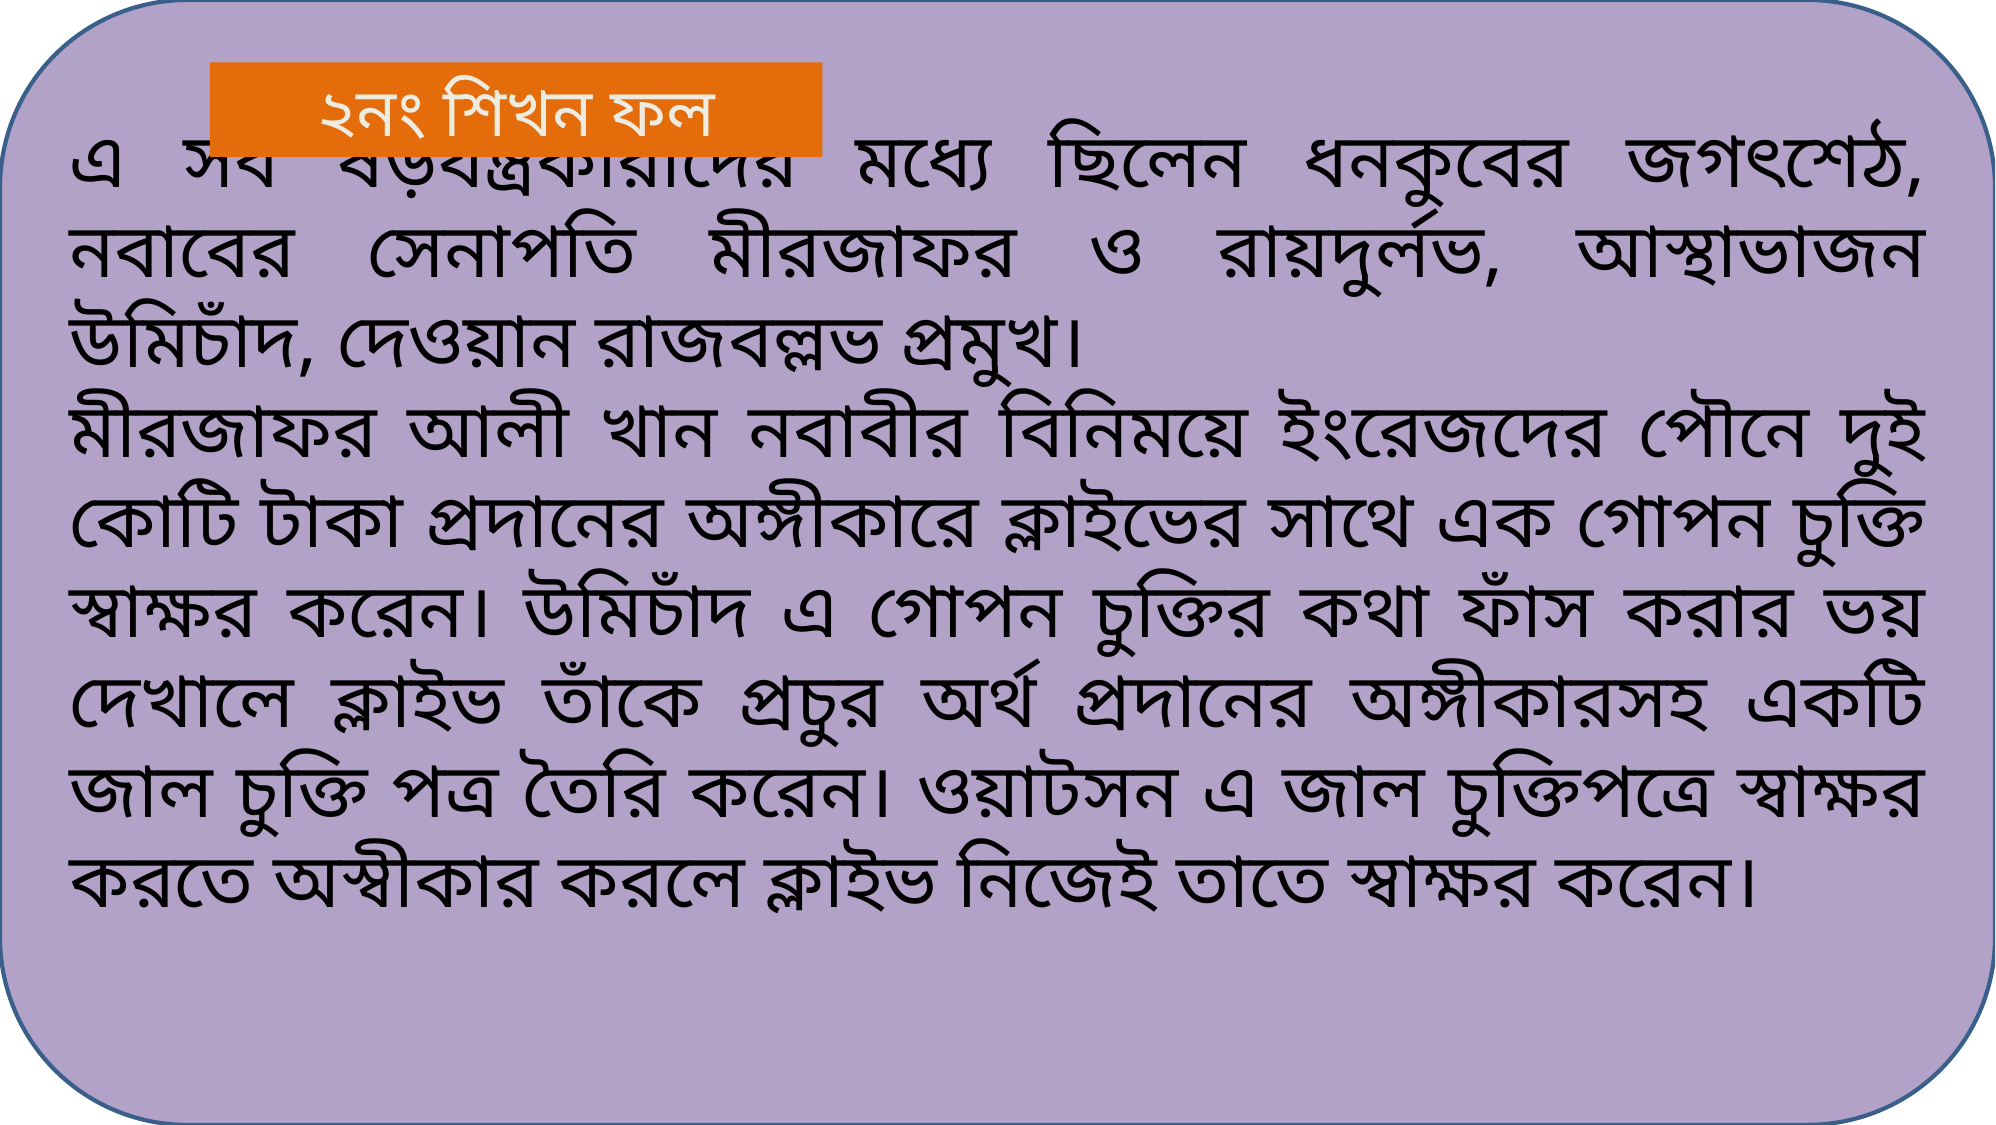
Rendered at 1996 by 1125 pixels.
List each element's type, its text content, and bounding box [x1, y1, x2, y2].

text_box ২নং শিখন ফল [209, 62, 823, 158]
text_box এ সব ষড়যন্ত্রকারীদের মধ্যে ছিলেন ধনকুবের জগৎশেঠ, নবাবের সেনাপতি মীরজাফর ও রায়দুর্লভ, আস্থাভাজন উমিচাঁদ, দেওয়ান রাজবল্লভ প্রমুখ। মীরজাফর আলী খান নবাবীর বিনিময়ে ইংরেজদের পৌনে দুই কোটি টাকা প্রদানের অঙ্গীকারে ক্লাইভের সাথে এক গোপন চুক্তি স্বাক্ষর করেন। উমিচাঁদ এ গোপন চুক্তির কথা ফাঁস করার ভয় দেখালে ক্লাইভ তাঁকে প্রচুর অর্থ প্রদানের অঙ্গীকারসহ একটি জাল চুক্তি পত্র তৈরি করেন। ওয়াটসন এ জাল চুক্তিপত্রে স্বাক্ষর করতে অস্বীকার করলে ক্লাইভ নিজেই তাতে স্বাক্ষর করেন। [0, 0, 1996, 1125]
